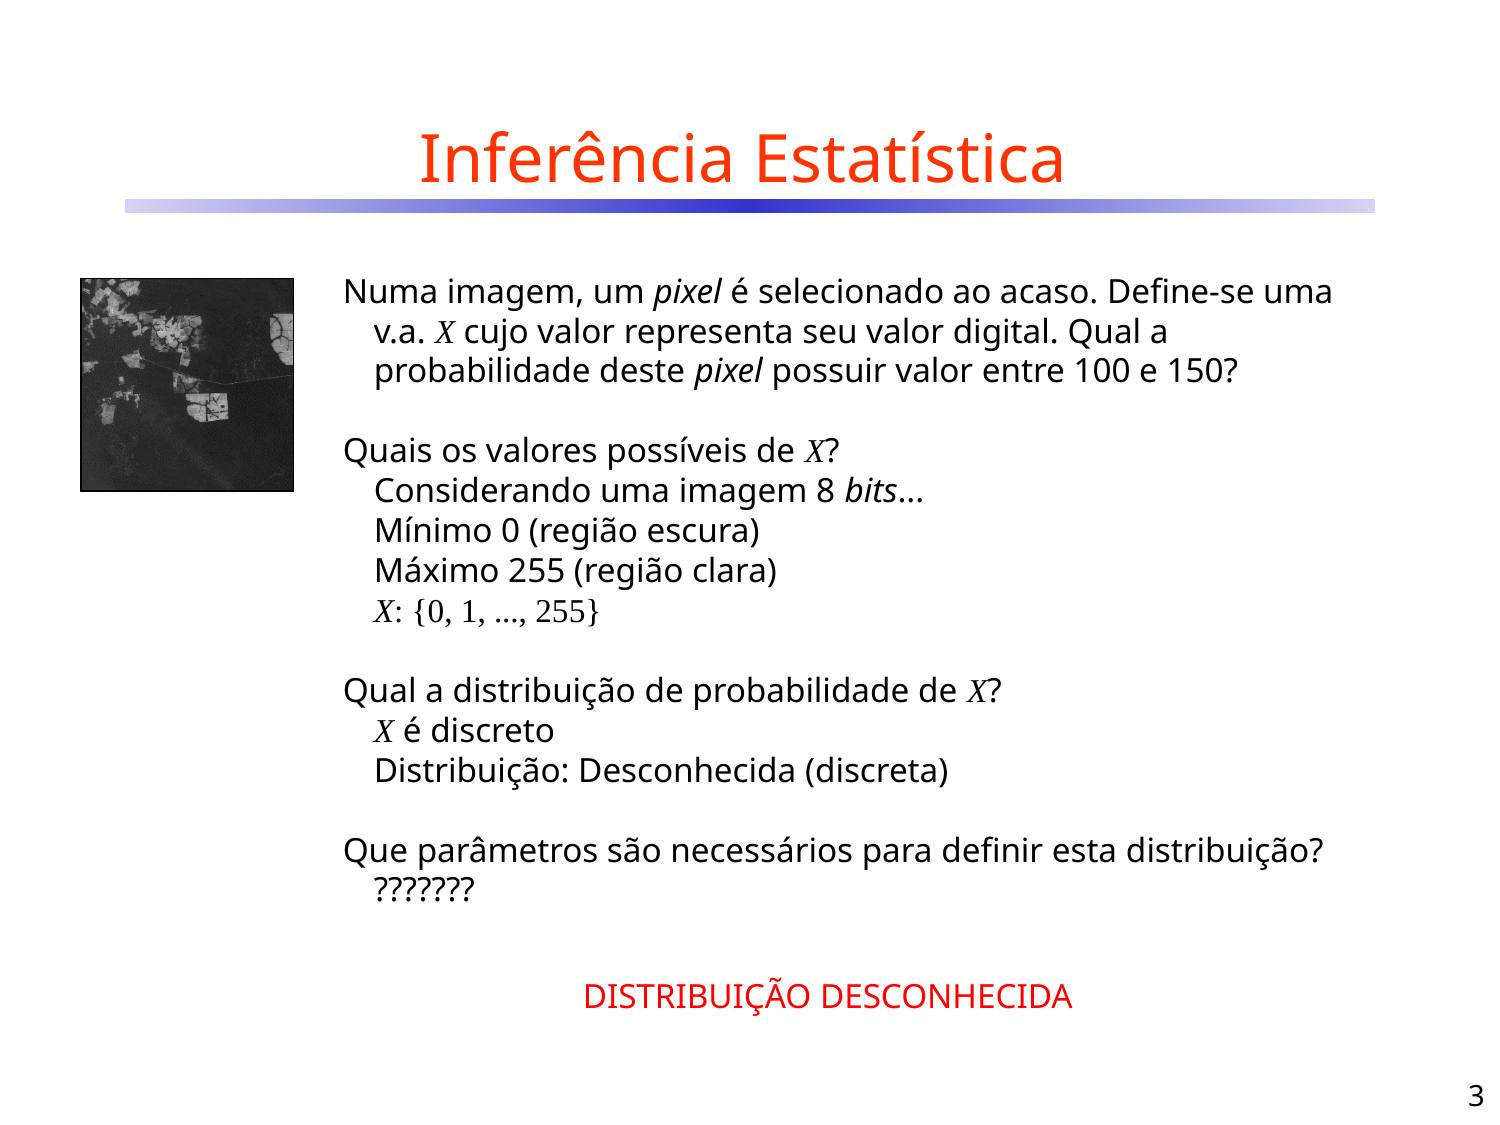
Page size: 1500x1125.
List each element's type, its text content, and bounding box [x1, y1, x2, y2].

text_box Numa imagem, um pixel é selecionado ao acaso. Define-se uma v.a. X cujo valor representa seu valor digital. Qual a probabilidade deste pixel possuir valor entre 100 e 150? Quais os valores possíveis de X? Considerando uma imagem 8 bits... Mínimo 0 (região escura) Máximo 255 (região clara) X: {0, 1, ..., 255} Qual a distribuição de probabilidade de X? X é discreto Distribuição: Desconhecida (discreta) Que parâmetros são necessários para definir esta distribuição? ??????? [328, 262, 1395, 916]
picture [81, 279, 294, 491]
title Inferência Estatística [49, 99, 1438, 213]
text_box DISTRIBUIÇÃO DESCONHECIDA [567, 967, 1088, 1023]
slide_number 3 [1187, 1049, 1500, 1125]
